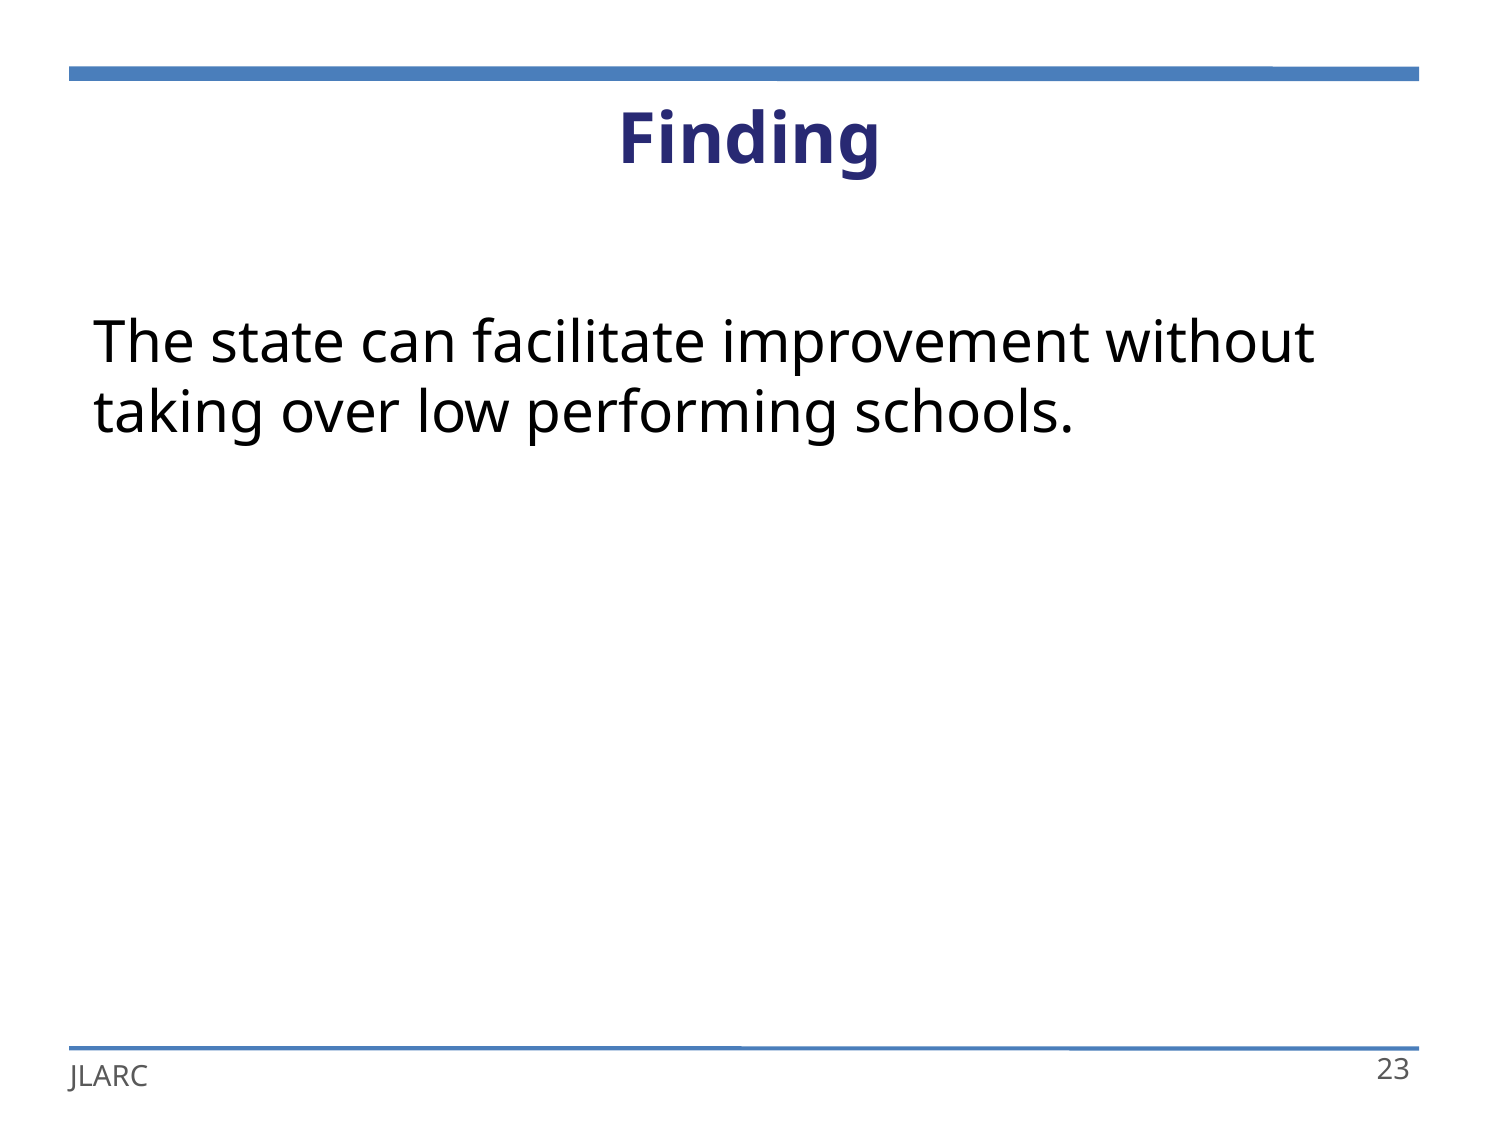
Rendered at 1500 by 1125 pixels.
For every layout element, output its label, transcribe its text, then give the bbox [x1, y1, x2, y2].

list The state can facilitate improvement without taking over low performing schools. [78, 296, 1419, 968]
slide_number 23 [1074, 1042, 1425, 1103]
title Finding [75, 85, 1425, 273]
